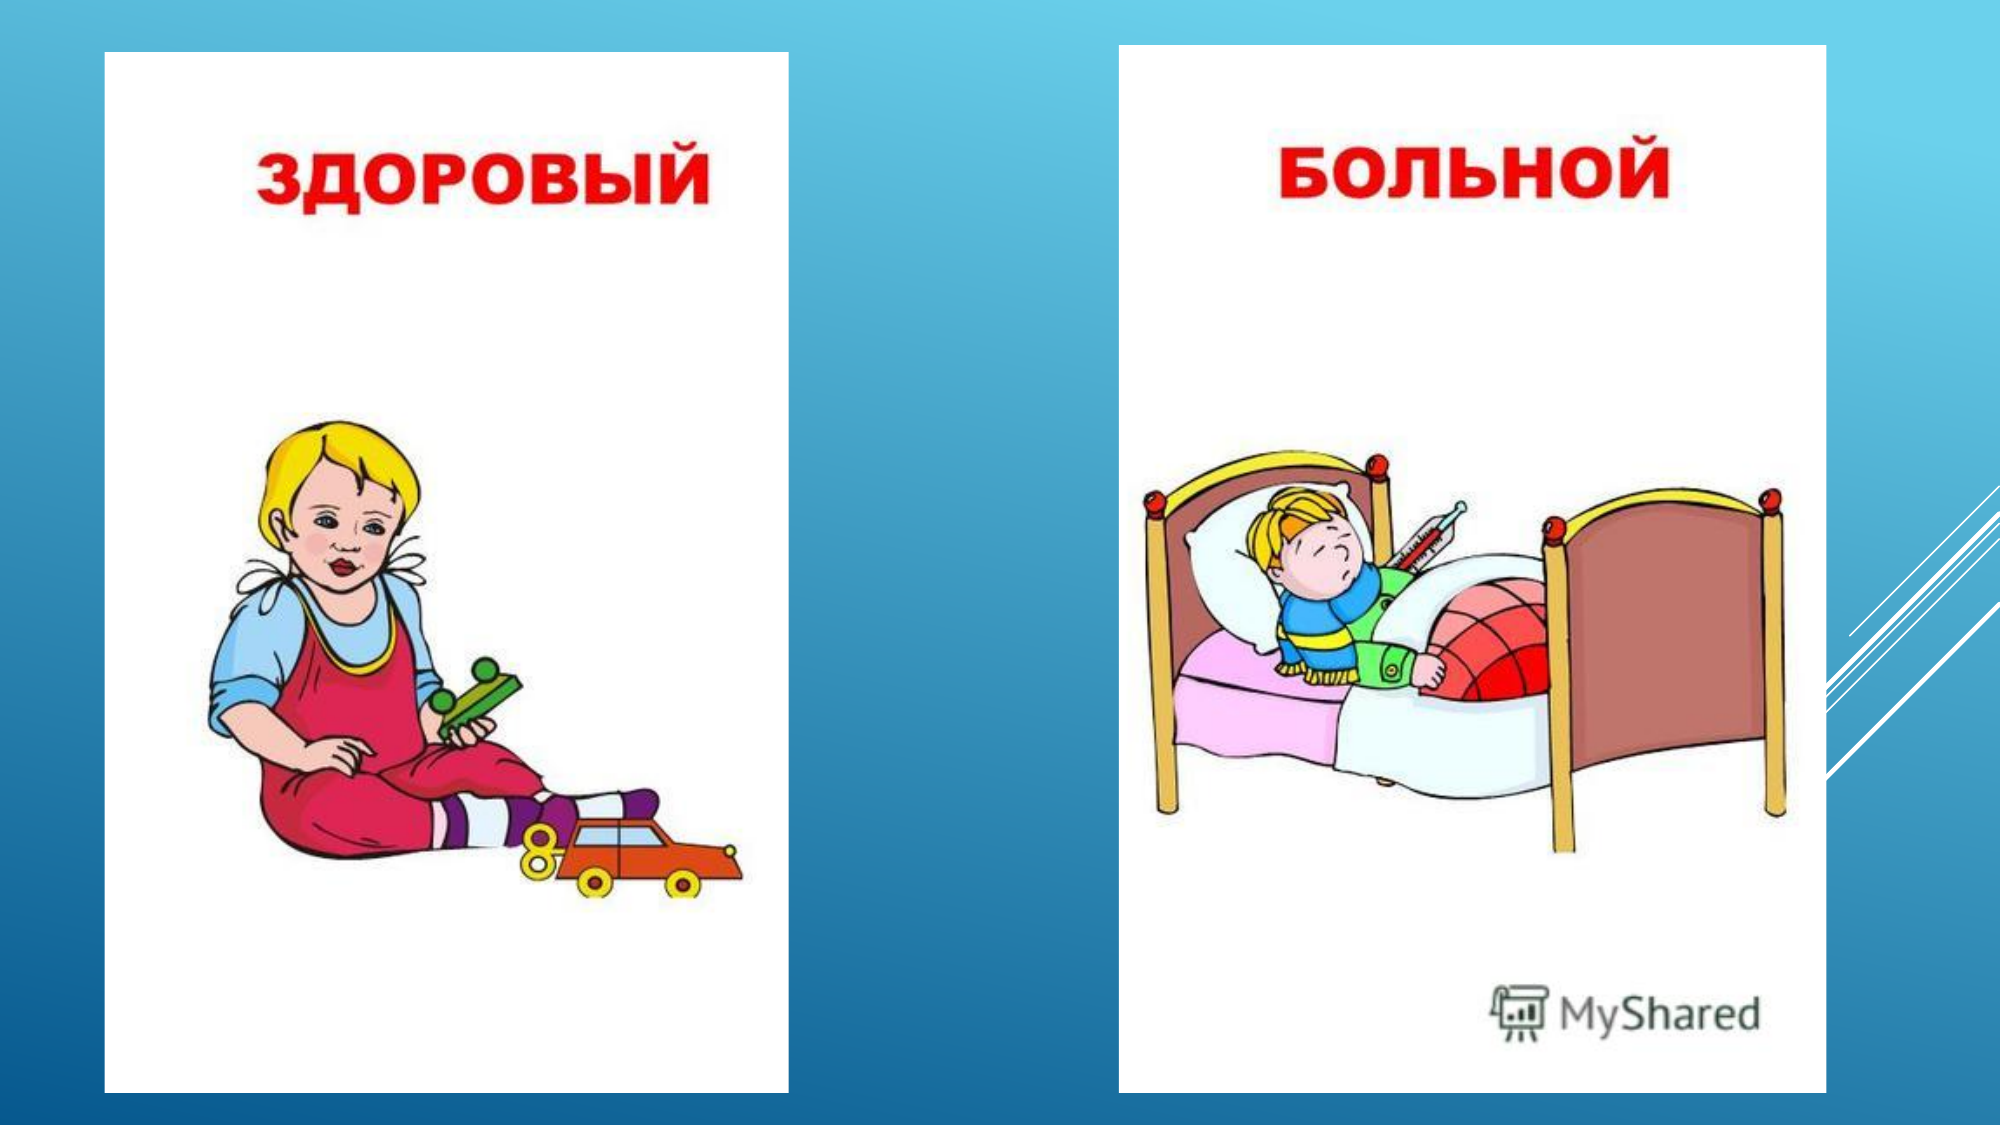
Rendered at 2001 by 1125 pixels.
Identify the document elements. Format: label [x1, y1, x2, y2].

list [104, 51, 789, 1093]
picture [1118, 45, 1827, 1093]
